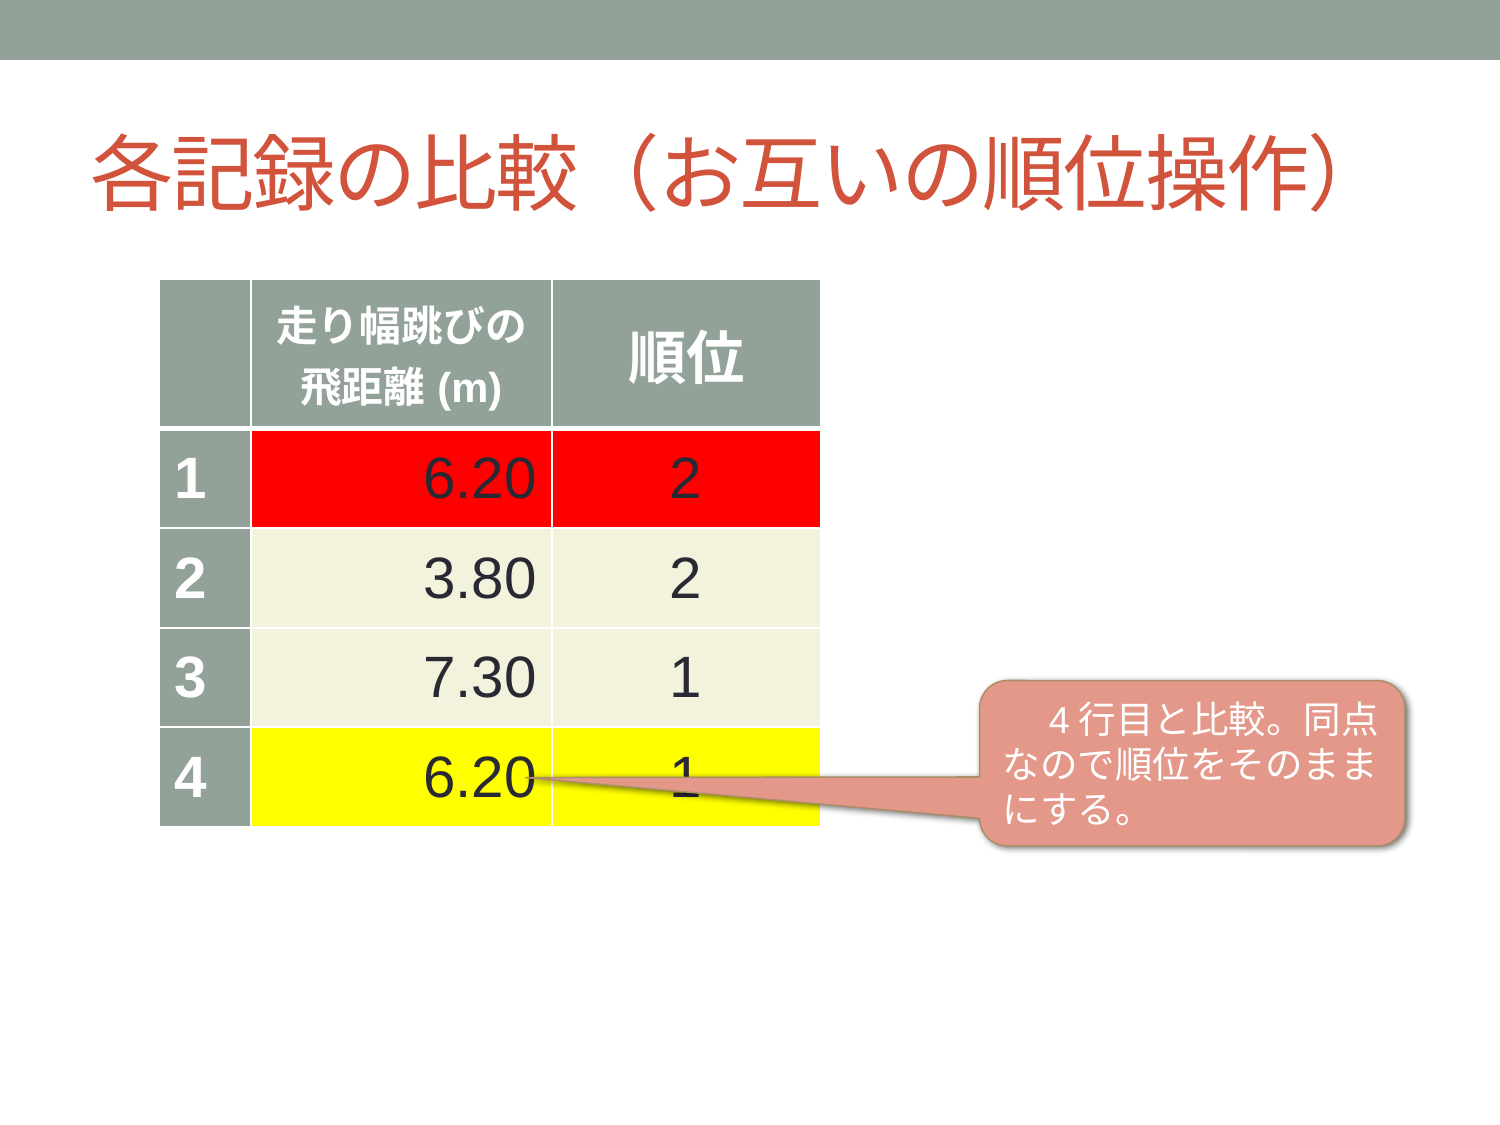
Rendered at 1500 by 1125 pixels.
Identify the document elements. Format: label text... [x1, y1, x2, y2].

table_cell 4 [160, 728, 250, 826]
title 各記録の比較（お互いの順位操作） [75, 87, 1425, 250]
table_cell 3 [160, 629, 250, 726]
table_cell 2 [160, 529, 250, 627]
table_cell 6.20 [252, 431, 551, 527]
table_header 走り幅跳びの 飛距離(m) [252, 280, 551, 426]
table_header 順位 [553, 280, 820, 426]
table_cell 3.80 [252, 529, 551, 627]
table_cell 6.20 [252, 728, 551, 826]
table_cell 2 [553, 529, 820, 627]
table_cell 1 [553, 788, 820, 826]
table_header [160, 280, 250, 426]
table_cell 7.30 [252, 629, 551, 726]
table_cell 1 [553, 629, 820, 726]
table_cell 1 [553, 728, 820, 773]
table_cell 2 [553, 431, 820, 527]
table_cell 1 [529, 779, 551, 786]
table_cell 1 [160, 431, 250, 527]
text_box 4行目と比較。同点なので順位をそのままにする。 [525, 679, 1406, 847]
